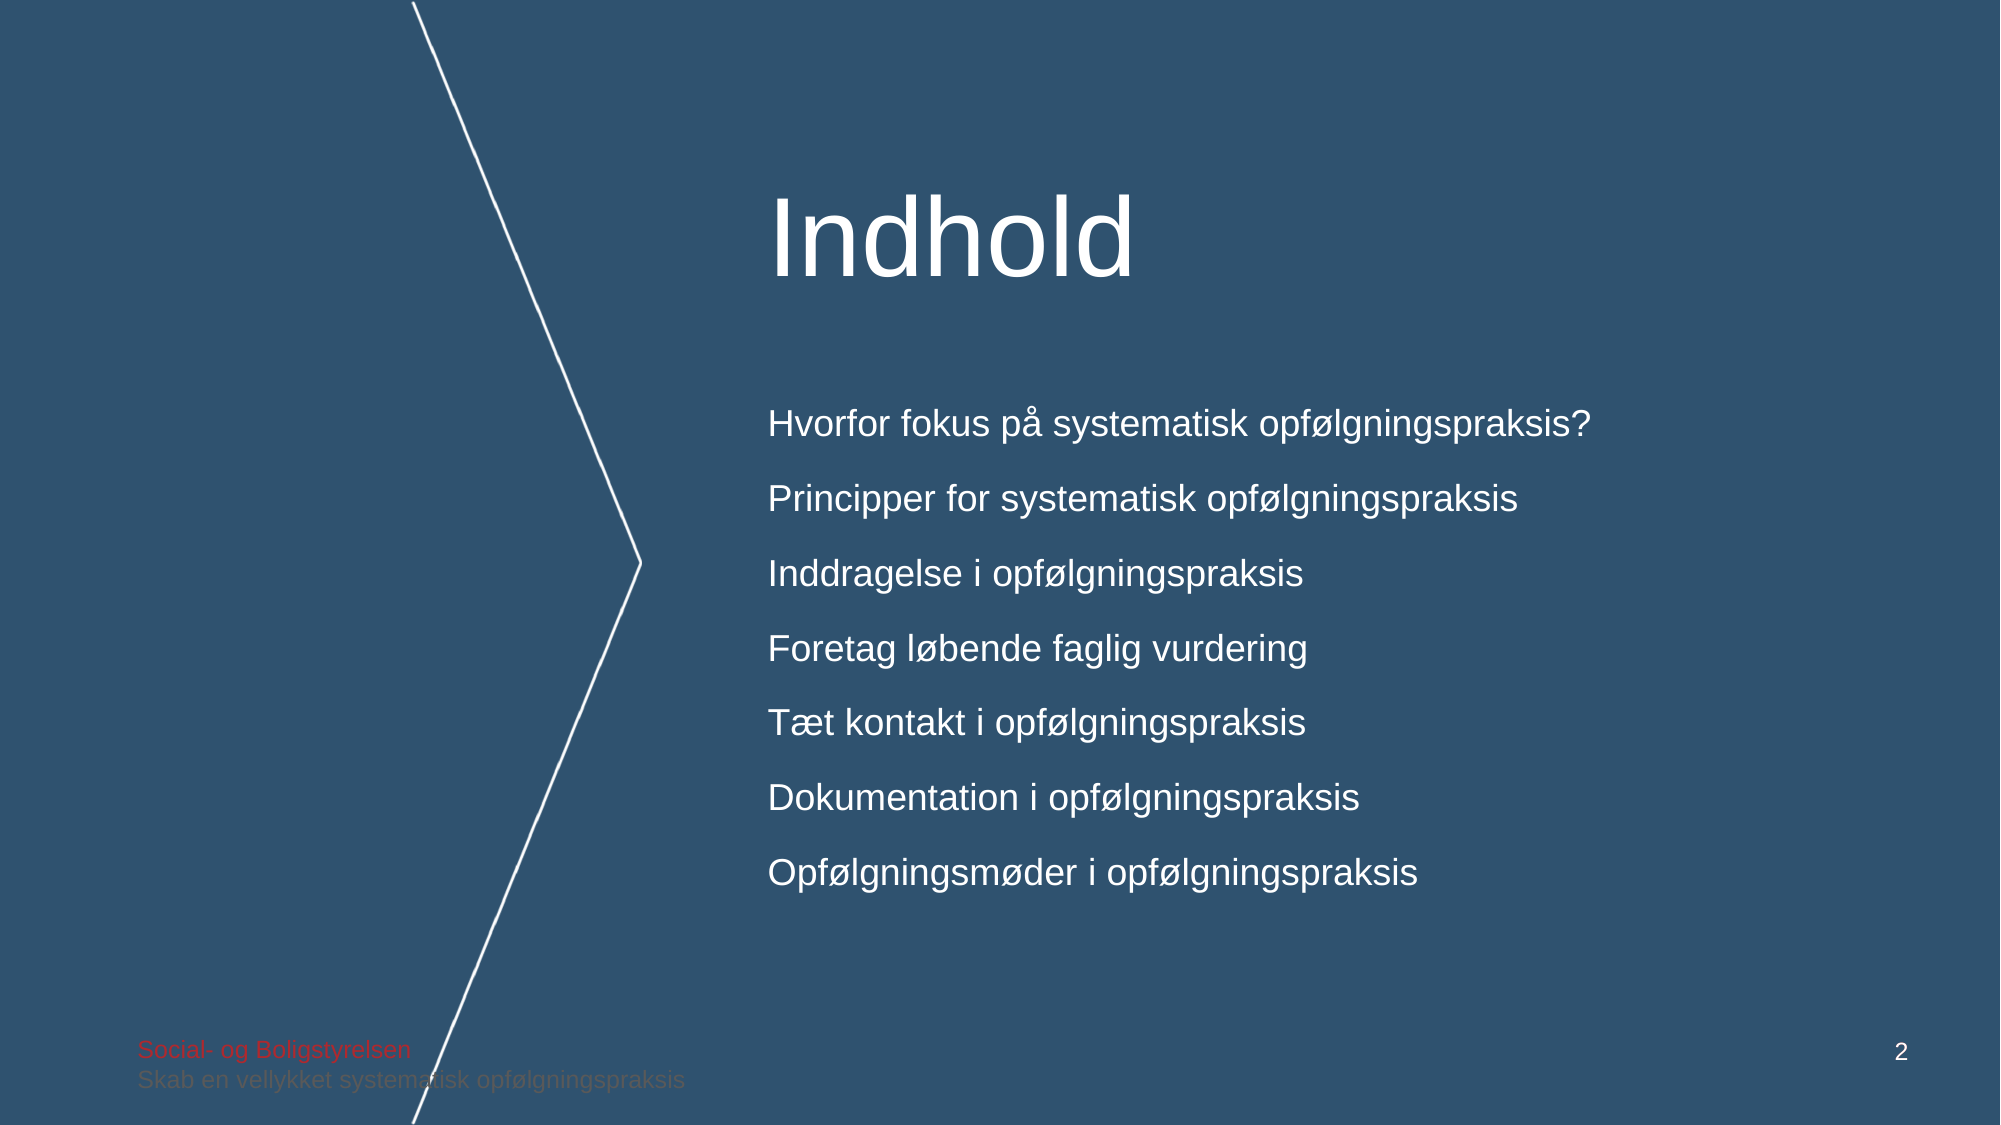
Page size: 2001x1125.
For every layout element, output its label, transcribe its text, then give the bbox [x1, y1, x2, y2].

picture [0, 2, 1089, 1034]
list Hvorfor fokus på systematisk opfølgningspraksis? Principper for systematisk opfølgningspraksis Inddragelse i opfølgningspraksis Foretag løbende faglig vurdering Tæt kontakt i opfølgningspraksis Dokumentation i opfølgningspraksis Opfølgningsmøder i opfølgningspraksis [767, 390, 1957, 893]
list Indhold [767, 179, 1646, 320]
text_box 2 [1806, 1035, 1909, 1096]
footer Social- og Boligstyrelsen Skab en vellykket systematisk opfølgningspraksis [137, 1034, 792, 1124]
